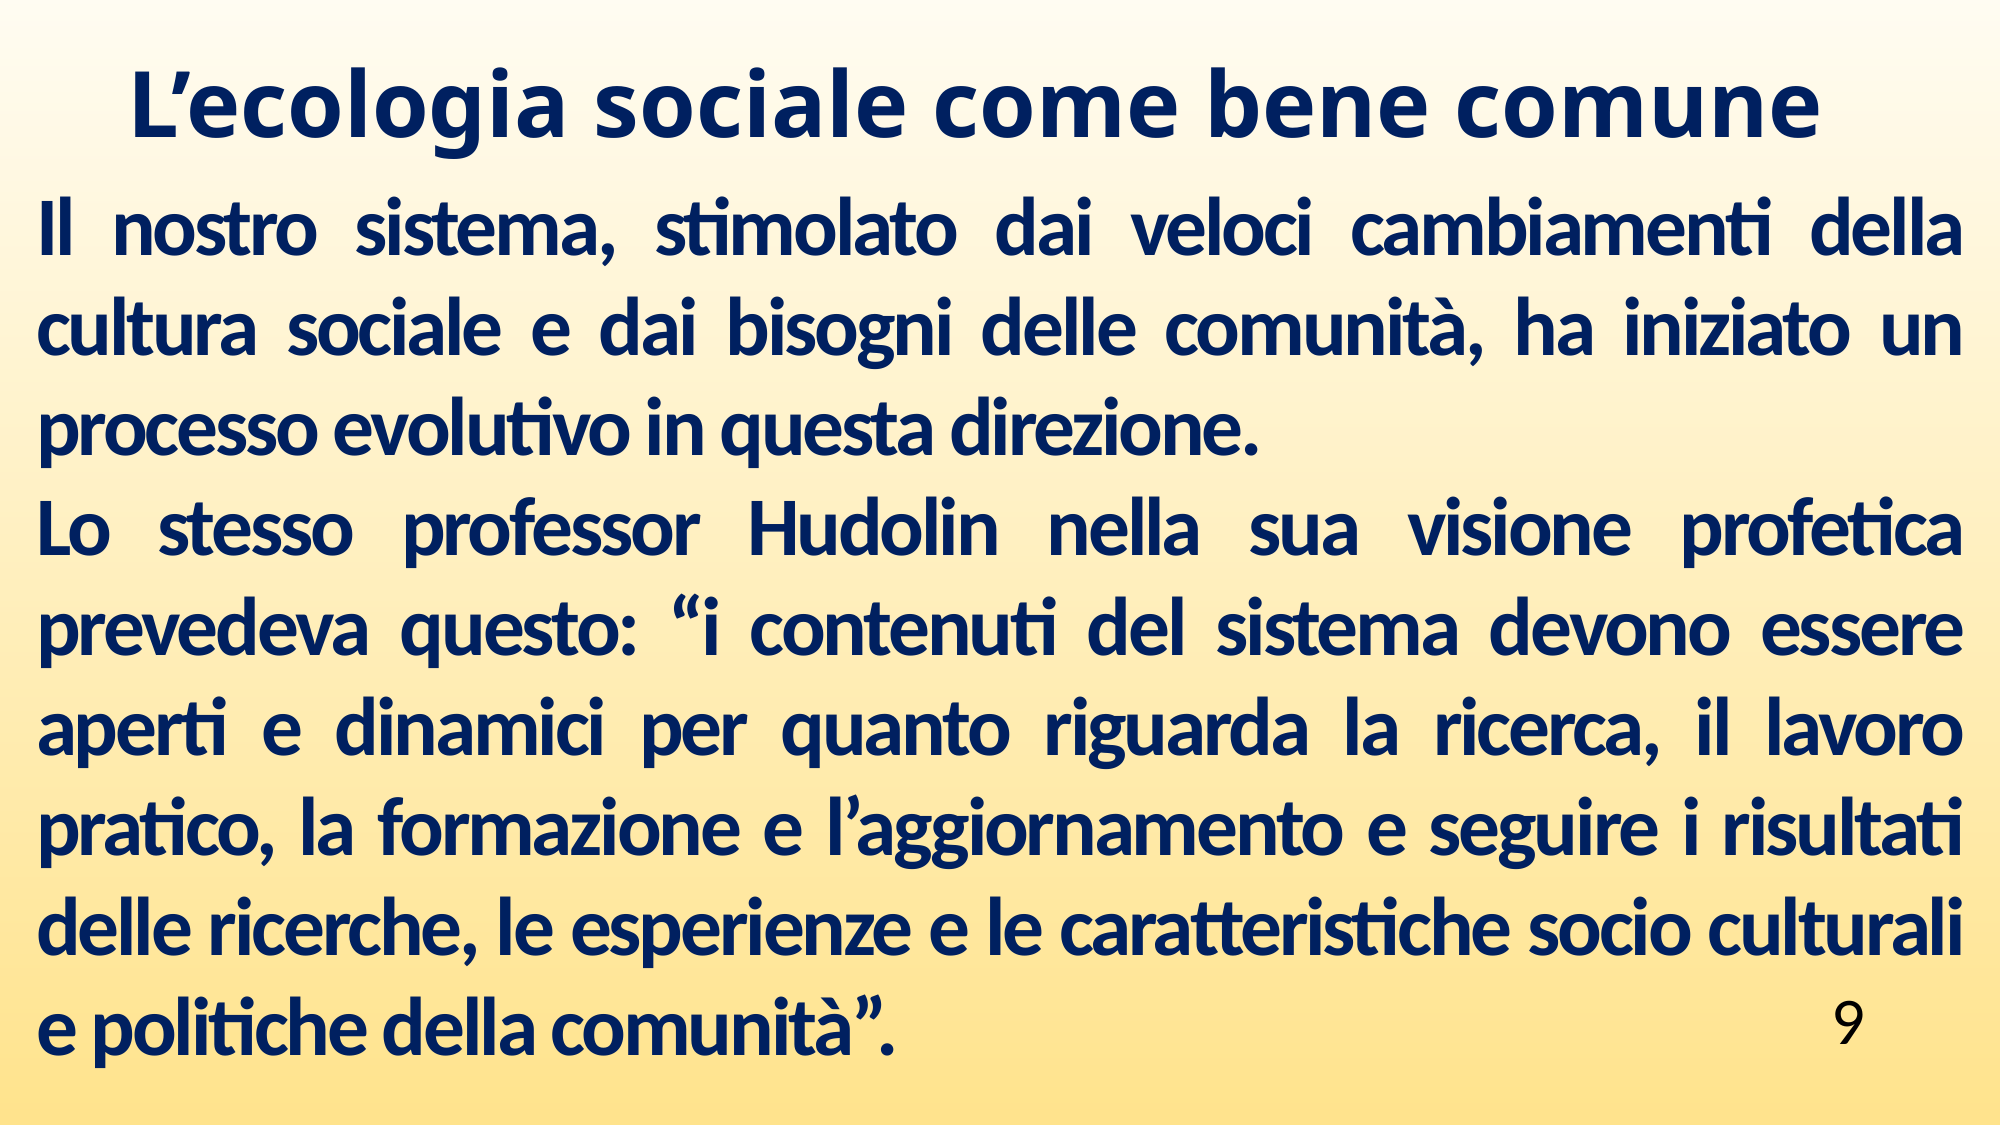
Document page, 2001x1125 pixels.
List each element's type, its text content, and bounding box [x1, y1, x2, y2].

text_box Il nostro sistema, stimolato dai veloci cambiamenti della cultura sociale e dai bisogni delle comunità, ha iniziato un processo evolutivo in questa direzione. Lo stesso professor Hudolin nella sua visione profetica prevedeva questo: “i contenuti del sistema devono essere aperti e dinamici per quanto riguarda la ricerca, il lavoro pratico, la formazione e l’aggiornamento e seguire i risultati delle ricerche, le esperienze e le caratteristiche socio culturali e politiche della comunità”. [21, 164, 1979, 1080]
text_box 9 [1775, 970, 1922, 1066]
text_box L’ecologia sociale come bene comune [21, 38, 1954, 164]
